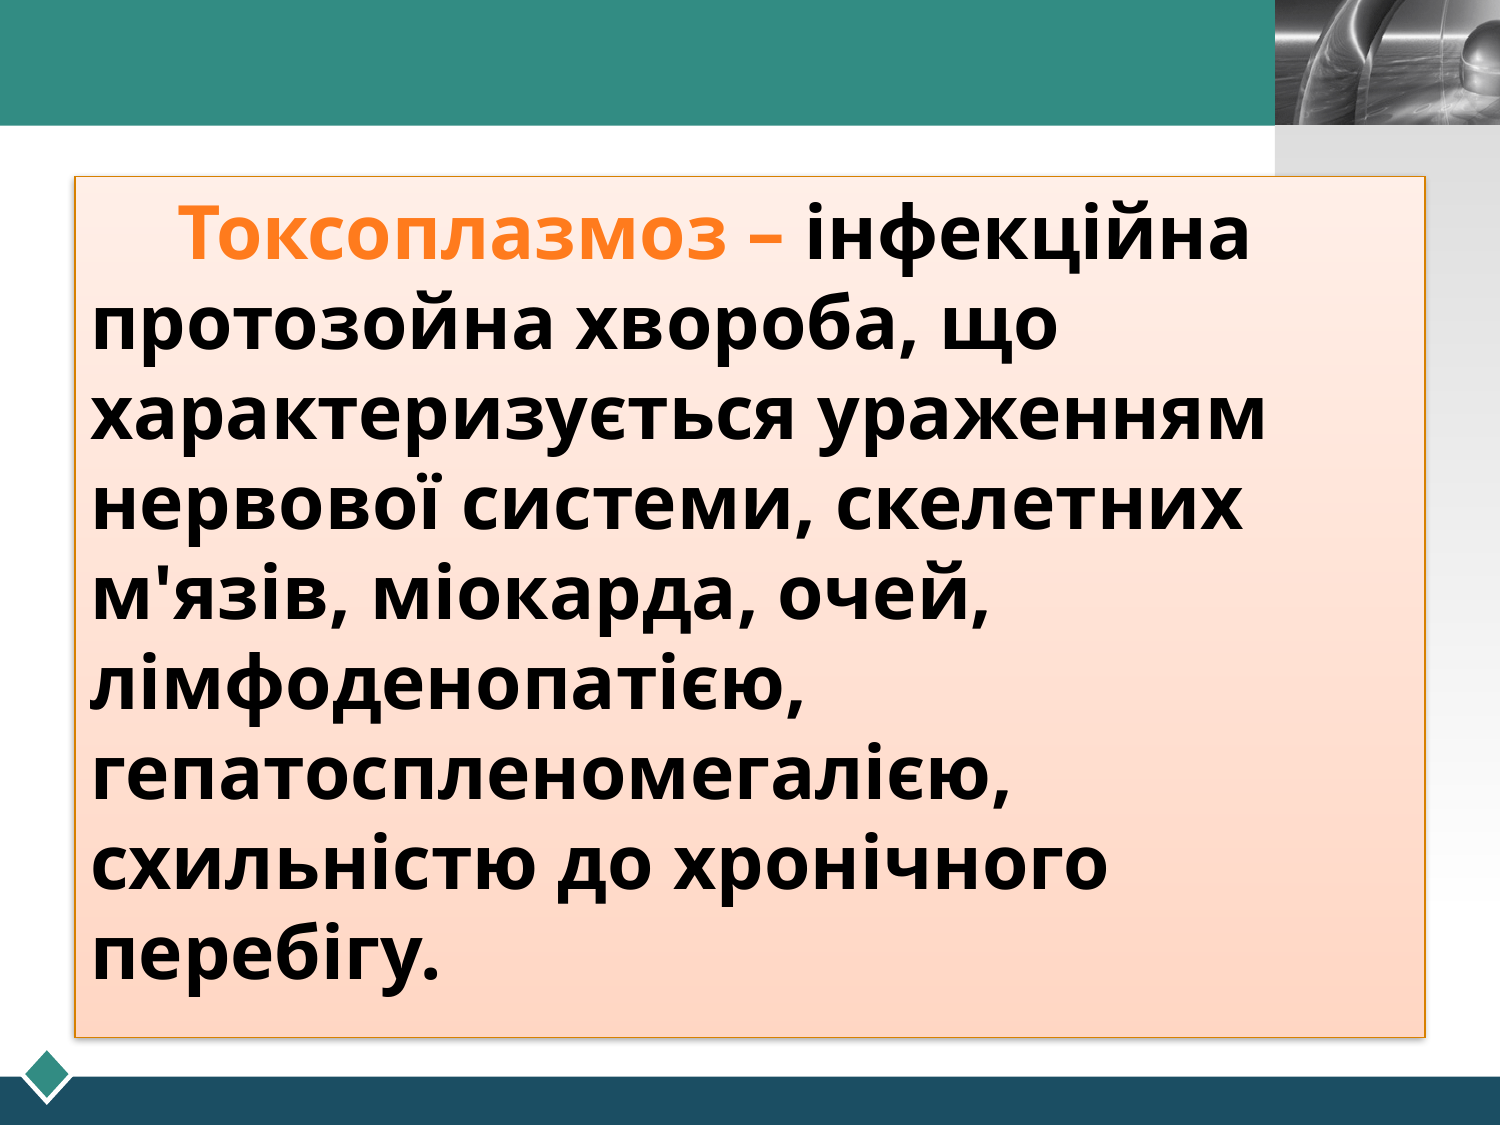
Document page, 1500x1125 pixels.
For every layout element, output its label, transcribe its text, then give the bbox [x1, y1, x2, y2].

list Токсоплазмоз – інфекційна протозойна хвороба, що характеризується ураженням нервової системи, скелетних м'язів, міокарда, очей, лімфоденопатією, гепатоспленомегалією, схильністю до хронічного перебігу. [74, 176, 1426, 1038]
picture [1275, 0, 1500, 125]
